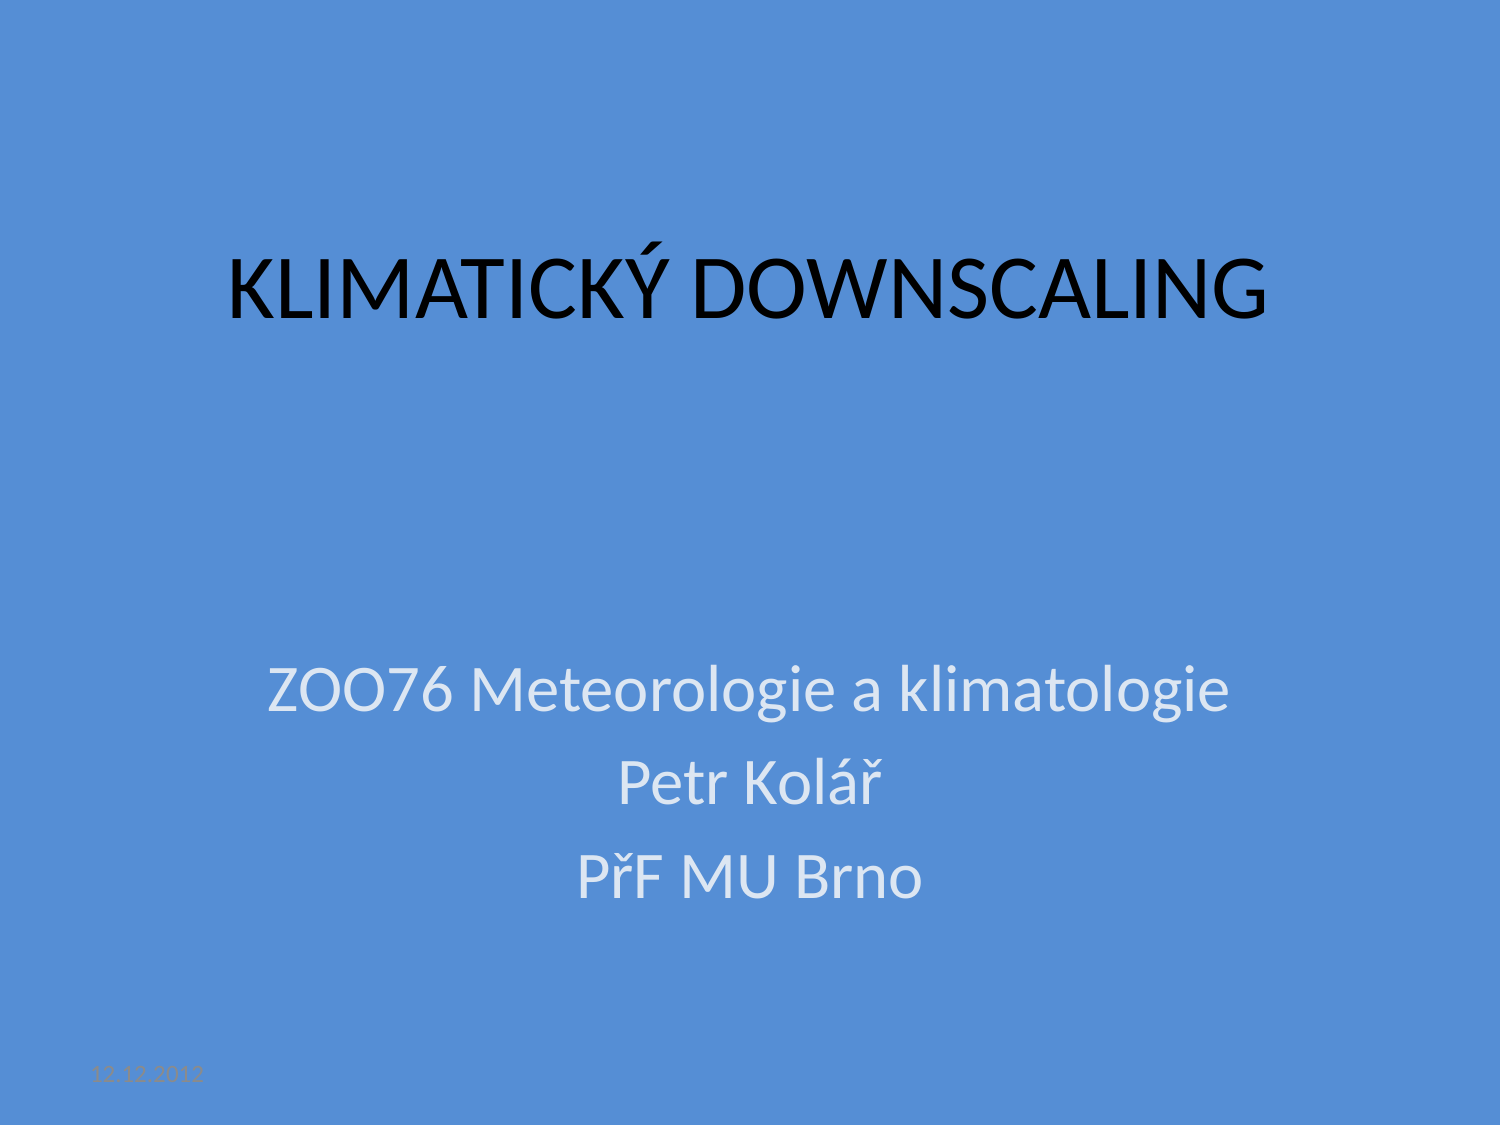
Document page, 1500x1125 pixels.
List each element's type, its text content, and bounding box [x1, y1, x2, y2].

subtitle ZOO76 Meteorologie a klimatologie Petr Kolář PřF MU Brno [225, 637, 1275, 925]
title KLIMATICKÝ DOWNSCALING [112, 160, 1388, 402]
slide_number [75, 1042, 425, 1103]
